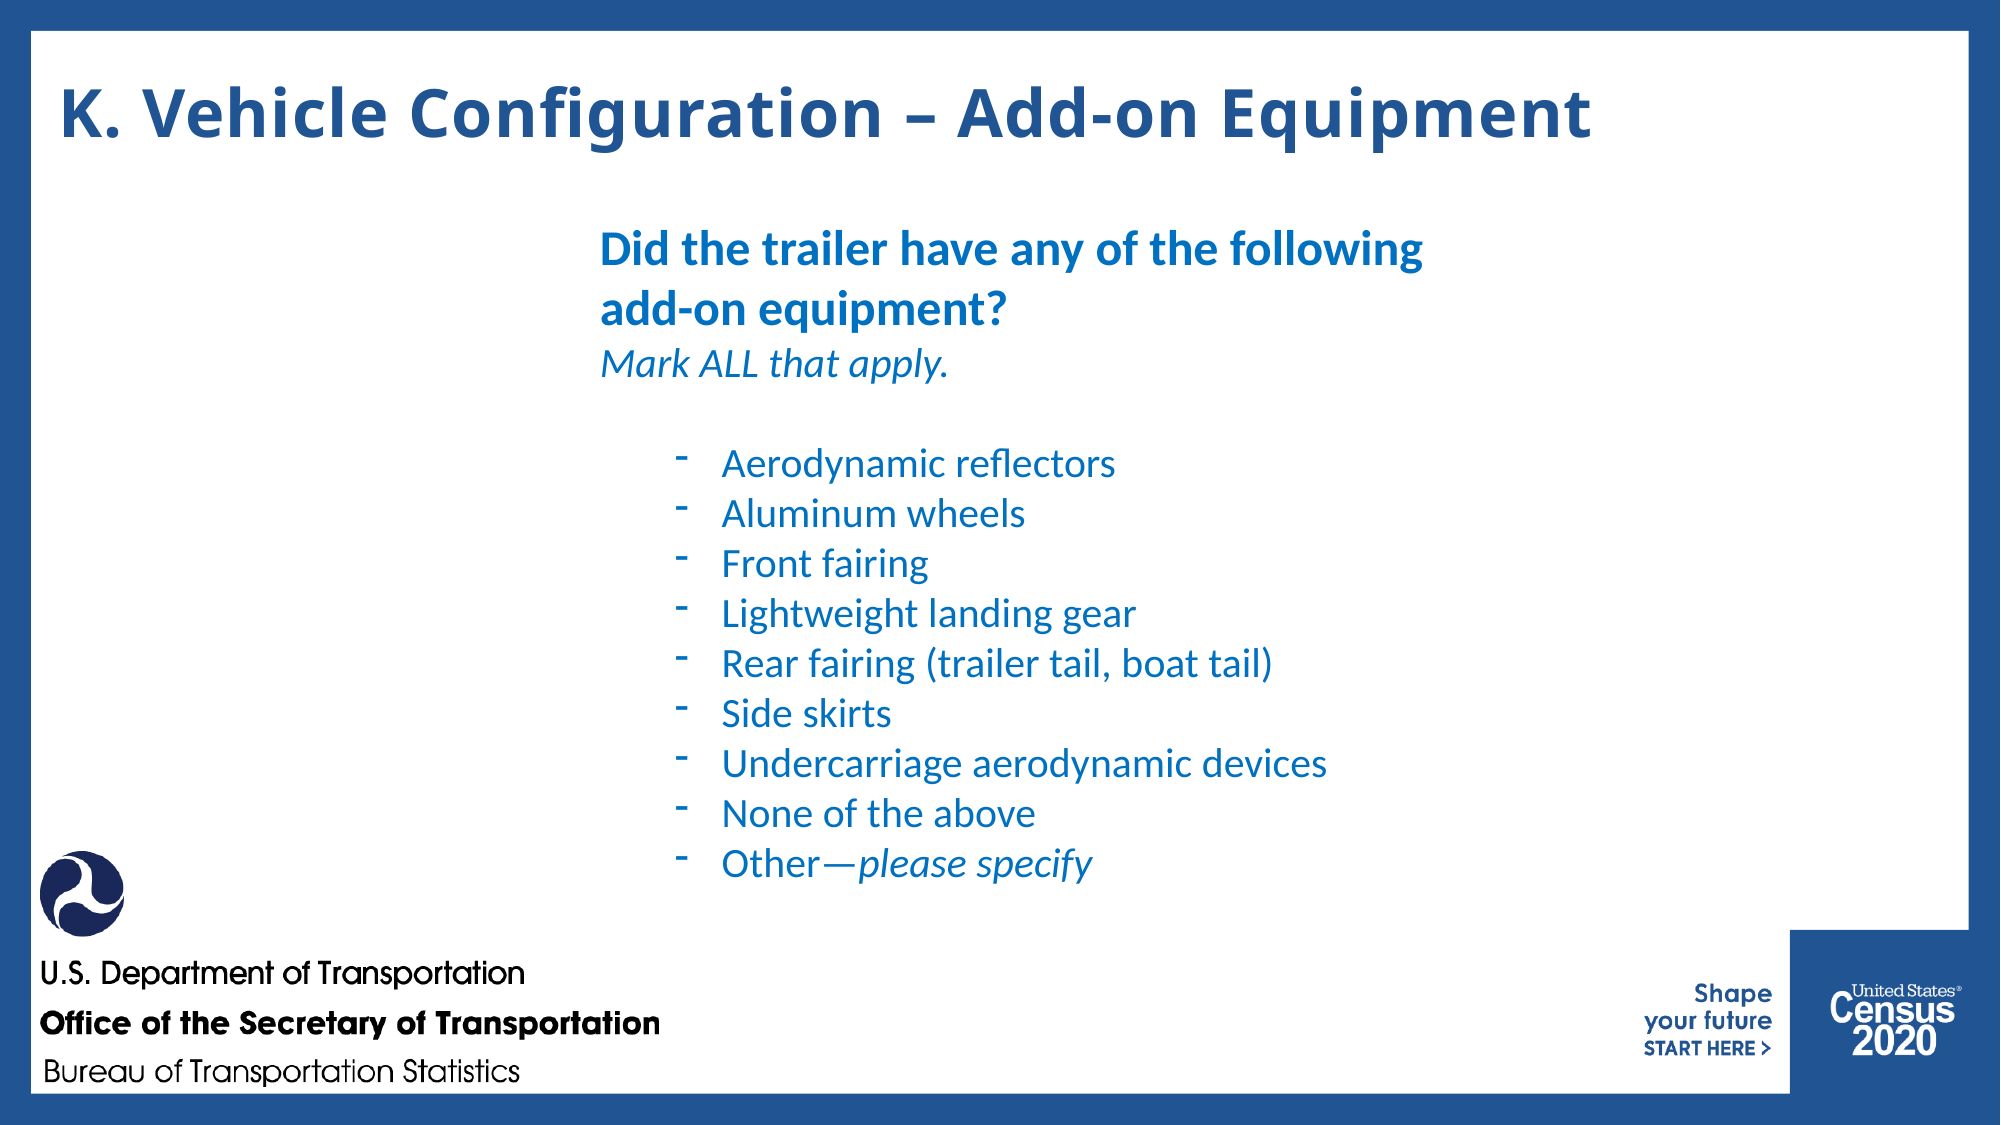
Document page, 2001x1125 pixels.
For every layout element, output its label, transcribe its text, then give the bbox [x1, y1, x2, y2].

text_box Did the trailer have any of the following add-on equipment? Mark ALL that apply. Aerodynamic reflectors Aluminum wheels Front fairing Lightweight landing gear Rear fairing (trailer tail, boat tail) Side skirts Undercarriage aerodynamic devices None of the above Other—please specify [584, 208, 1488, 893]
picture [1809, 962, 1983, 1076]
picture [40, 851, 660, 1087]
picture [1623, 962, 1789, 1076]
title K. Vehicle Configuration – Add-on Equipment [43, 33, 1723, 160]
